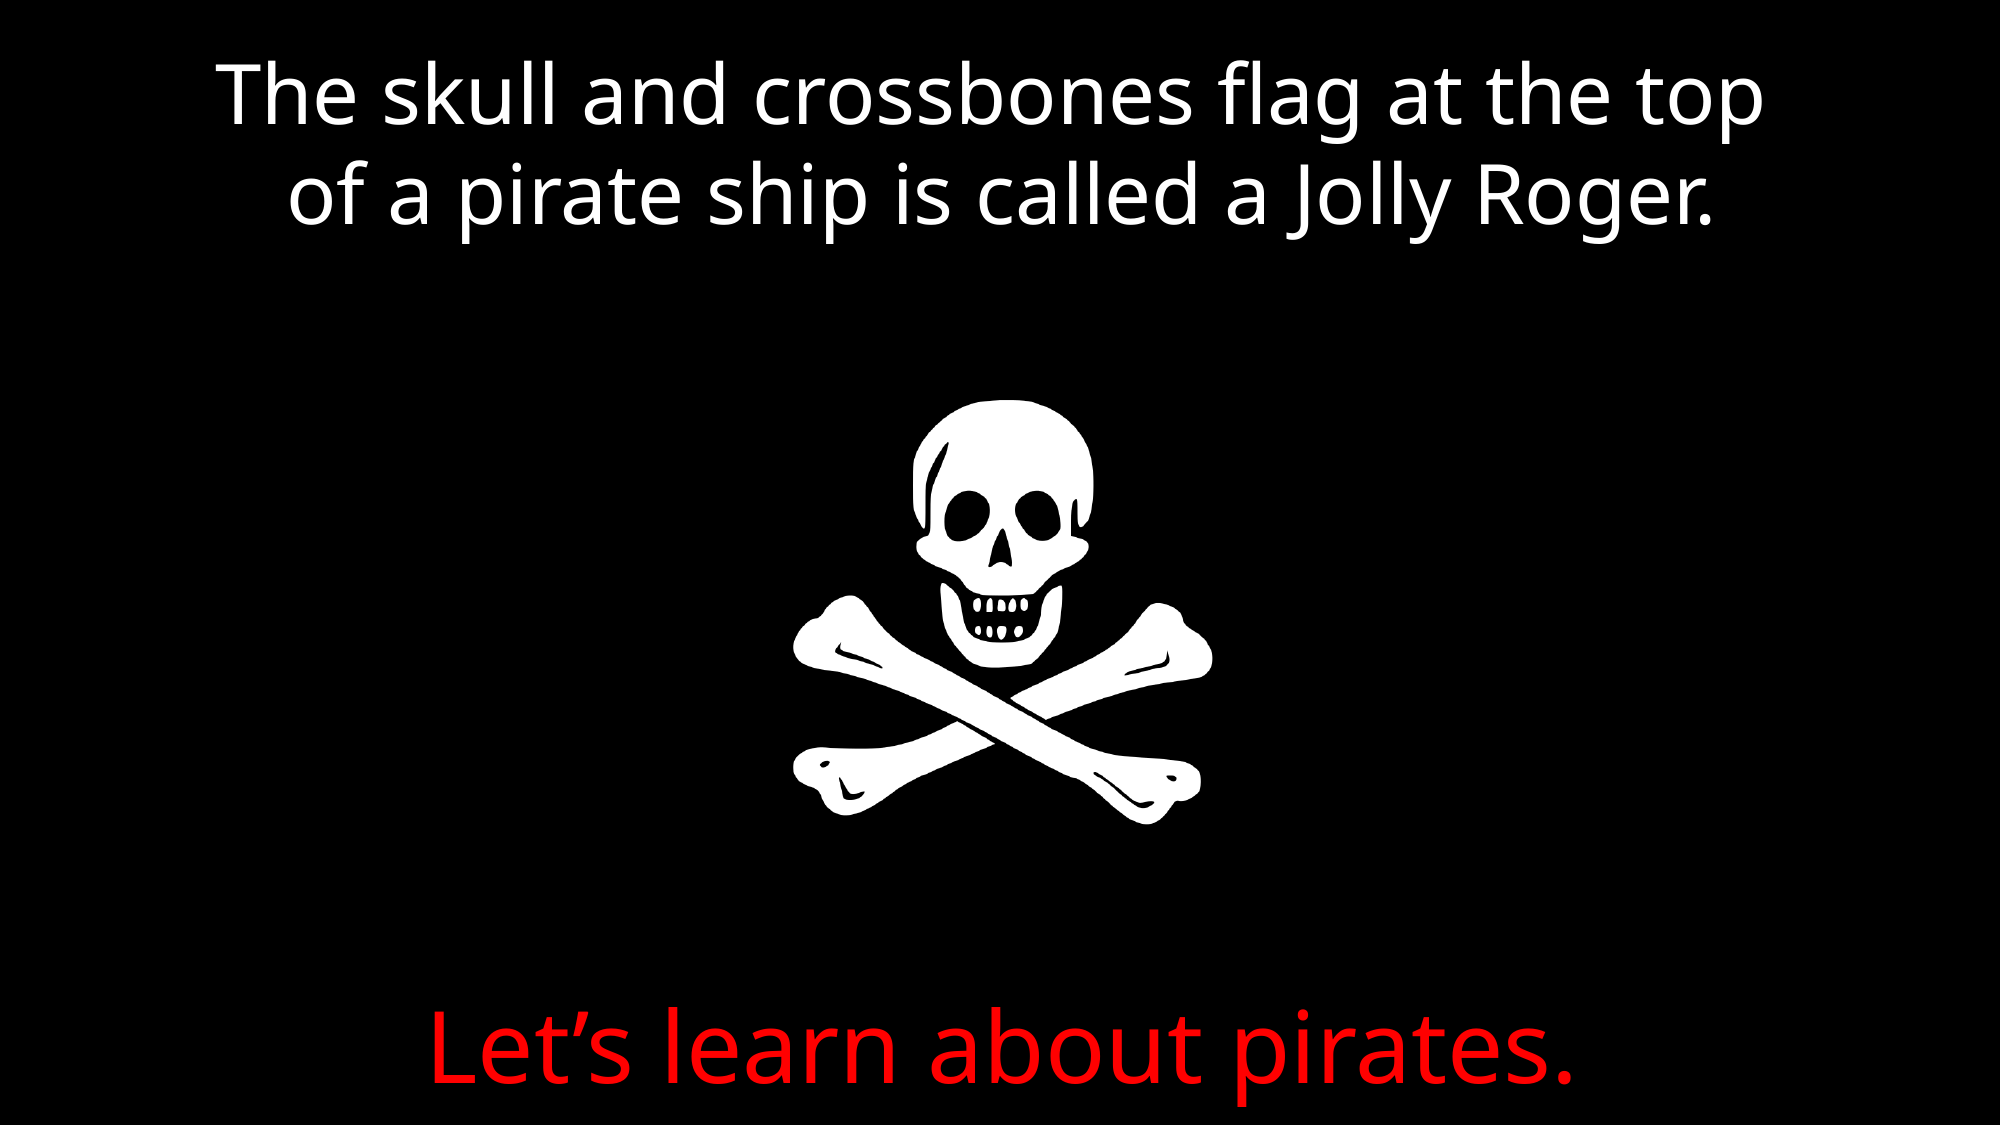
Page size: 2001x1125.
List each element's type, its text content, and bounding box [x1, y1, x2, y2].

text_box Let’s learn about pirates. [410, 975, 1595, 1111]
picture [527, 315, 1478, 911]
text_box The skull and crossbones flag at the top of a pirate ship is called a Jolly Roger. [200, 33, 1805, 249]
